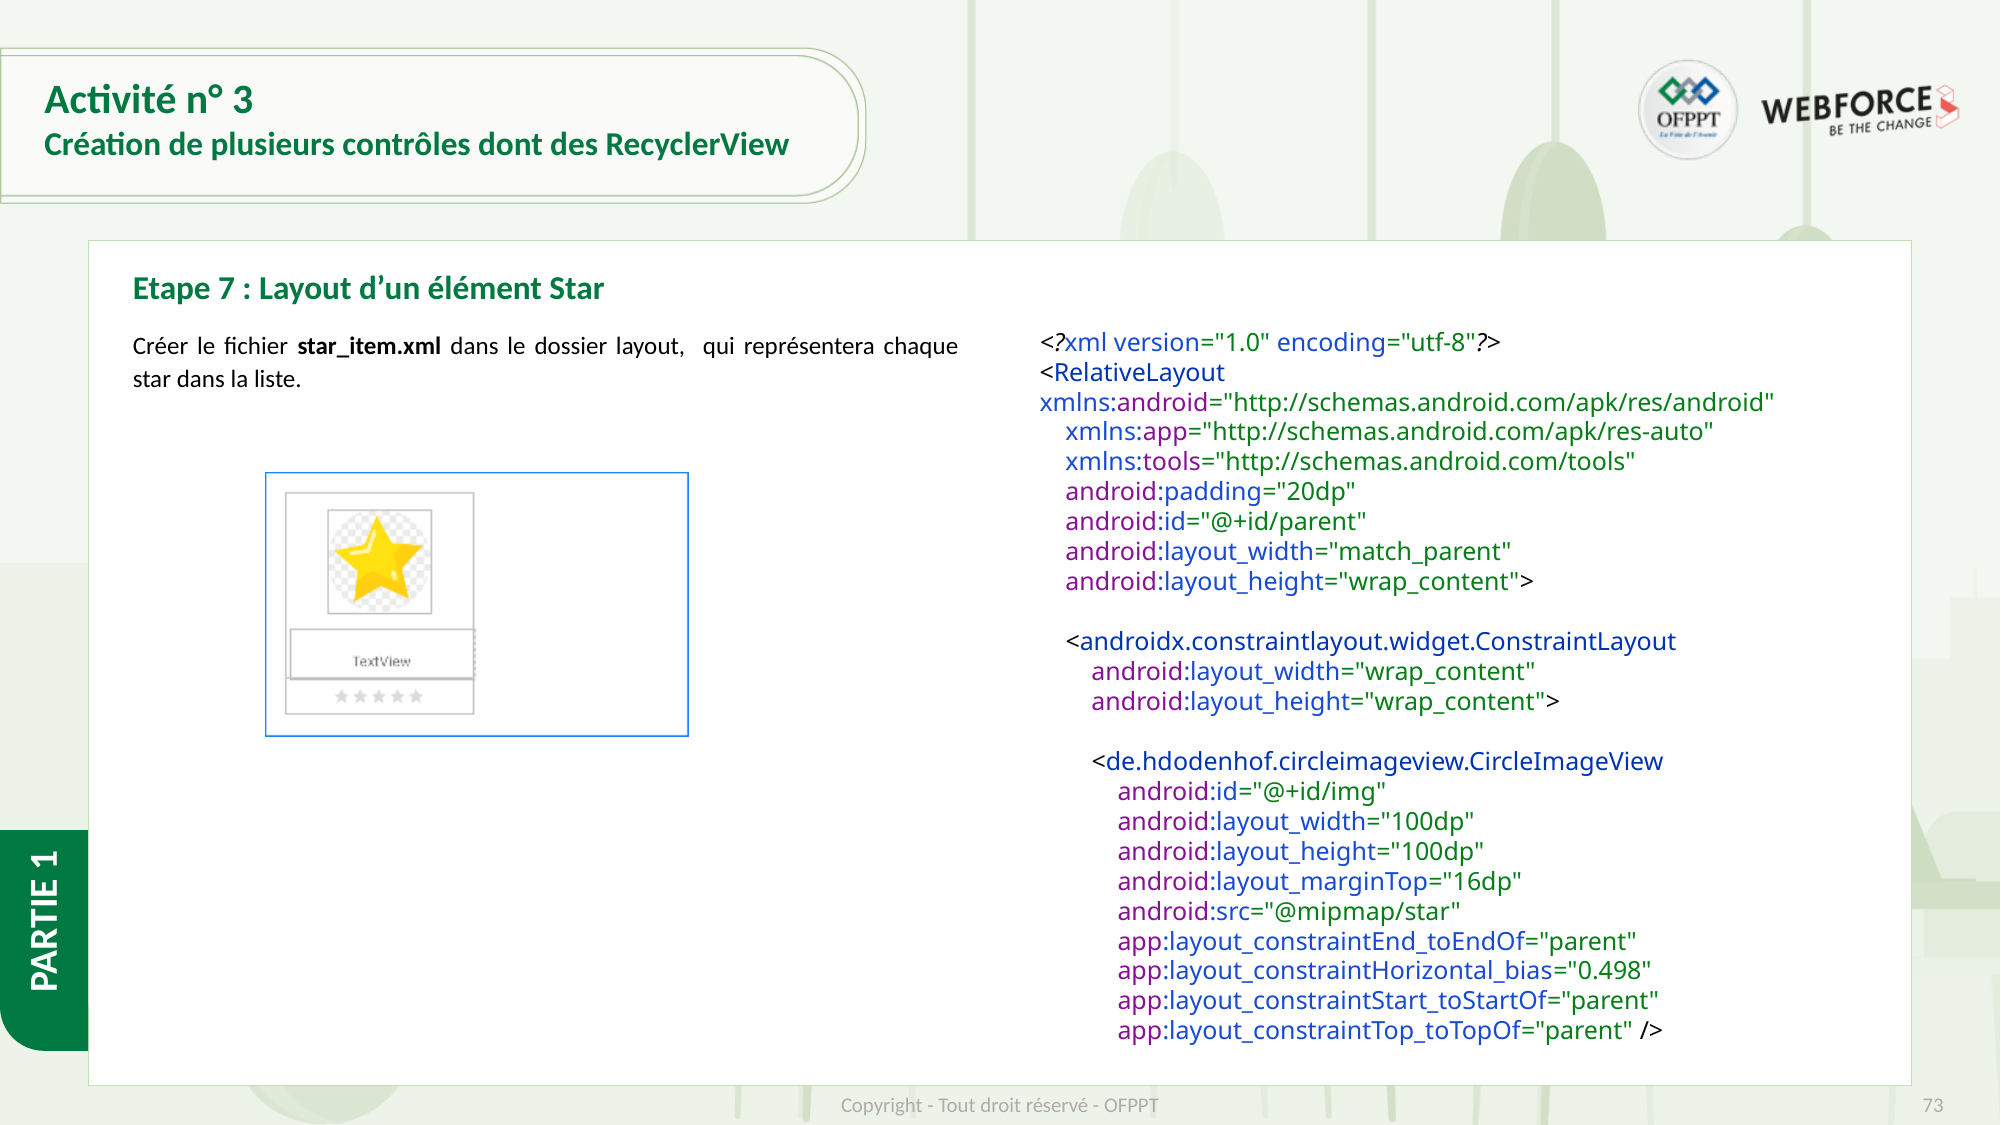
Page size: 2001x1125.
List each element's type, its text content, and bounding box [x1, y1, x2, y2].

list Création de plusieurs contrôles dont des RecyclerView [29, 119, 863, 192]
picture [1634, 56, 1743, 164]
list Etape 7 : Layout d’un élément Star [118, 265, 1881, 318]
picture [265, 472, 689, 737]
title Activité n° 3 [29, 65, 863, 119]
list <?xml version="1.0" encoding="utf-8"?> <RelativeLayout xmlns:android="http://schemas.android.com/apk/res/android" xmlns:app="http://schemas.android.com/apk/res-auto" xmlns:tools="http://schemas.android.com/tools" android:padding="20dp" android:id="@+id/parent" android:layout_width="match_parent" android:layout_height="wrap_content"> <androidx.constraintlayout.widget.ConstraintLayout android:layout_width="wrap_content" android:layout_height="wrap_content"> <de.hdodenhof.circleimageview.CircleImageView android:id="@+id/img" android:layout_width="100dp" android:layout_height="100dp" android:layout_marginTop="16dp" android:src="@mipmap/star" app:layout_constraintEnd_toEndOf="parent" app:layout_constraintHorizontal_bias="0.498" app:layout_constraintStart_toStartOf="parent" app:layout_constraintTop_toTopOf="parent" /> [1024, 318, 1881, 1060]
list Créer le fichier star_item.xml dans le dossier layout, qui représentera chaque star dans la liste. [118, 318, 975, 1060]
picture [1754, 75, 1967, 145]
